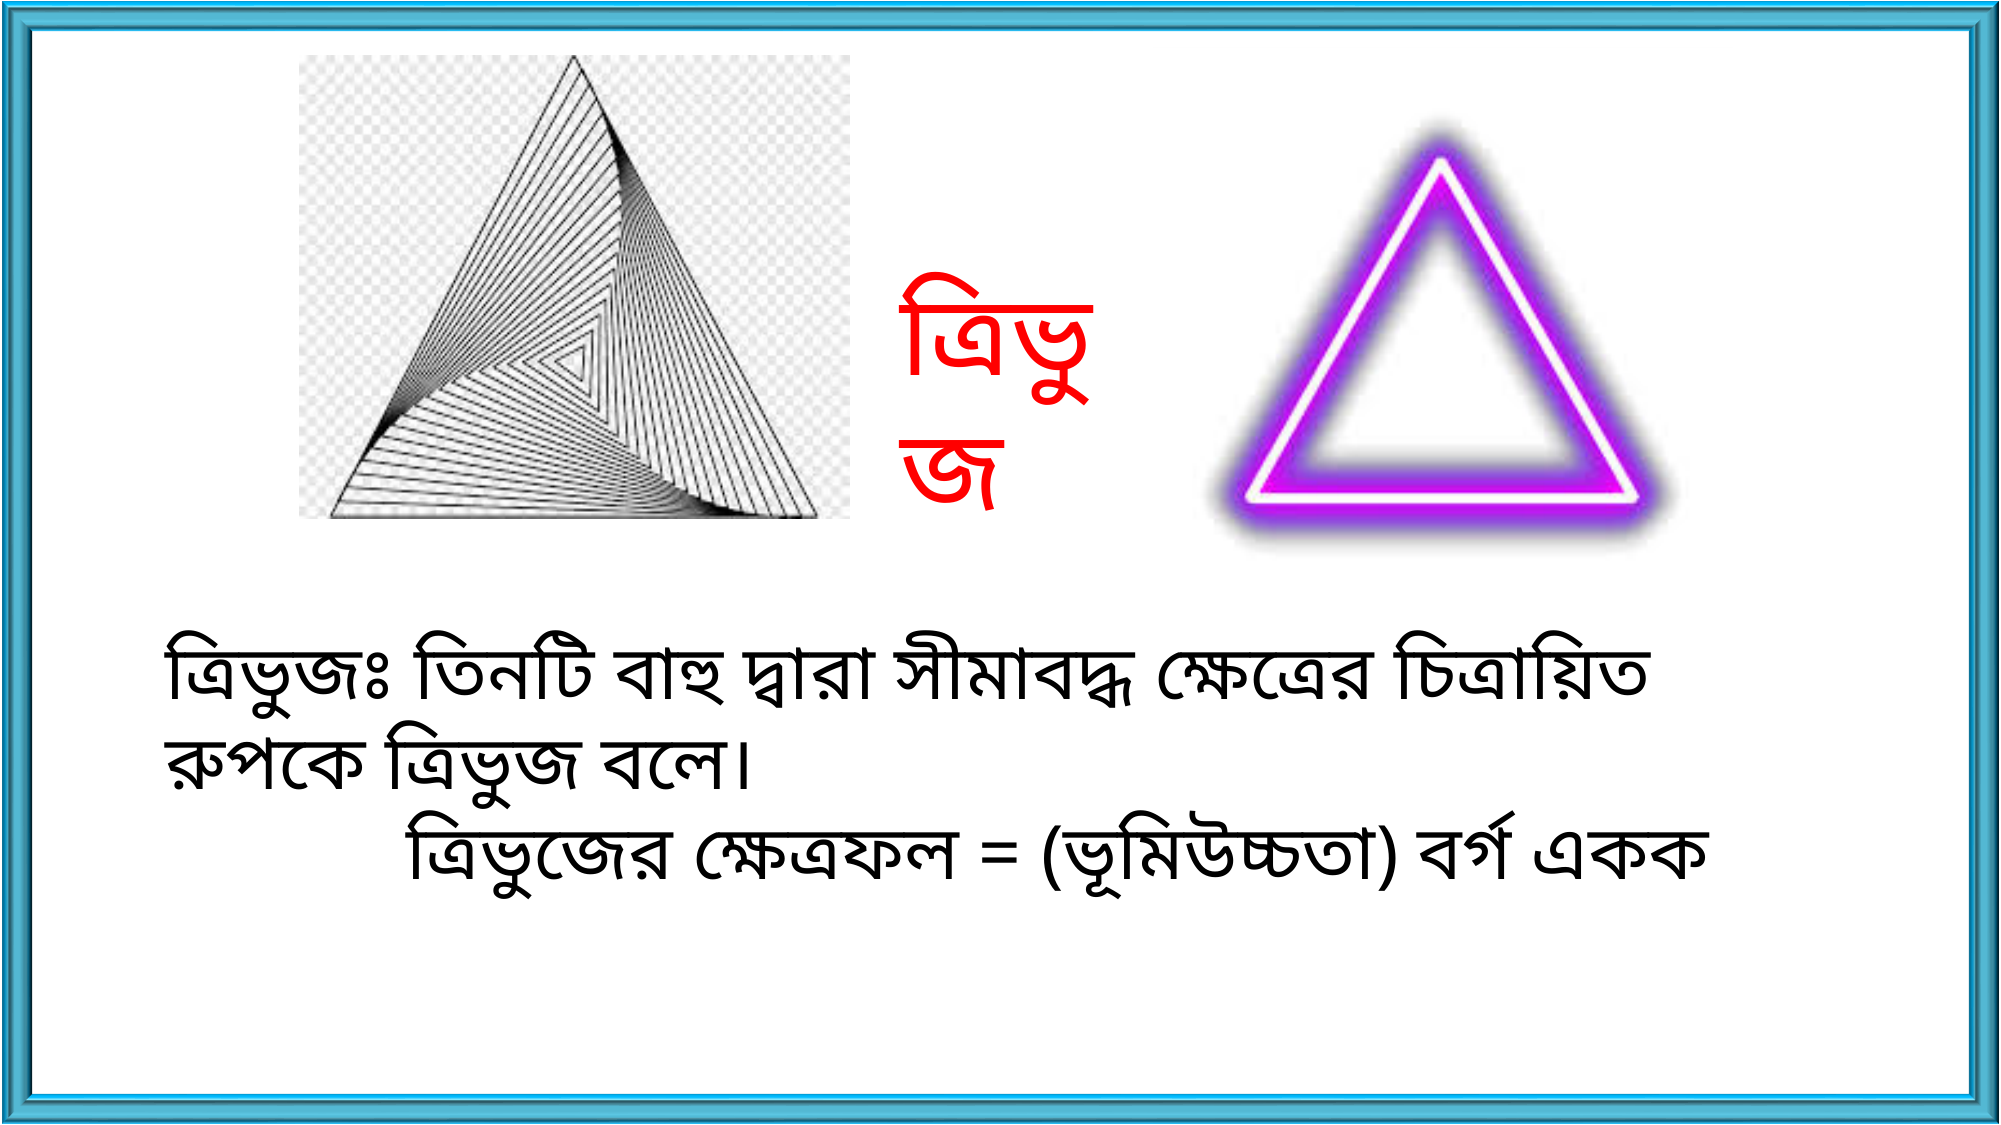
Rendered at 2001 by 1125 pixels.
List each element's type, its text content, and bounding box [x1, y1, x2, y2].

picture [0, 0, 2000, 1125]
text_box ত্রিভুজঃ তিনটি বাহু দ্বারা সীমাবদ্ধ ক্ষেত্রের চিত্রায়িত রুপকে ত্রিভুজ বলে। [150, 617, 1790, 813]
text_box ত্রিভুজ [886, 255, 1130, 541]
